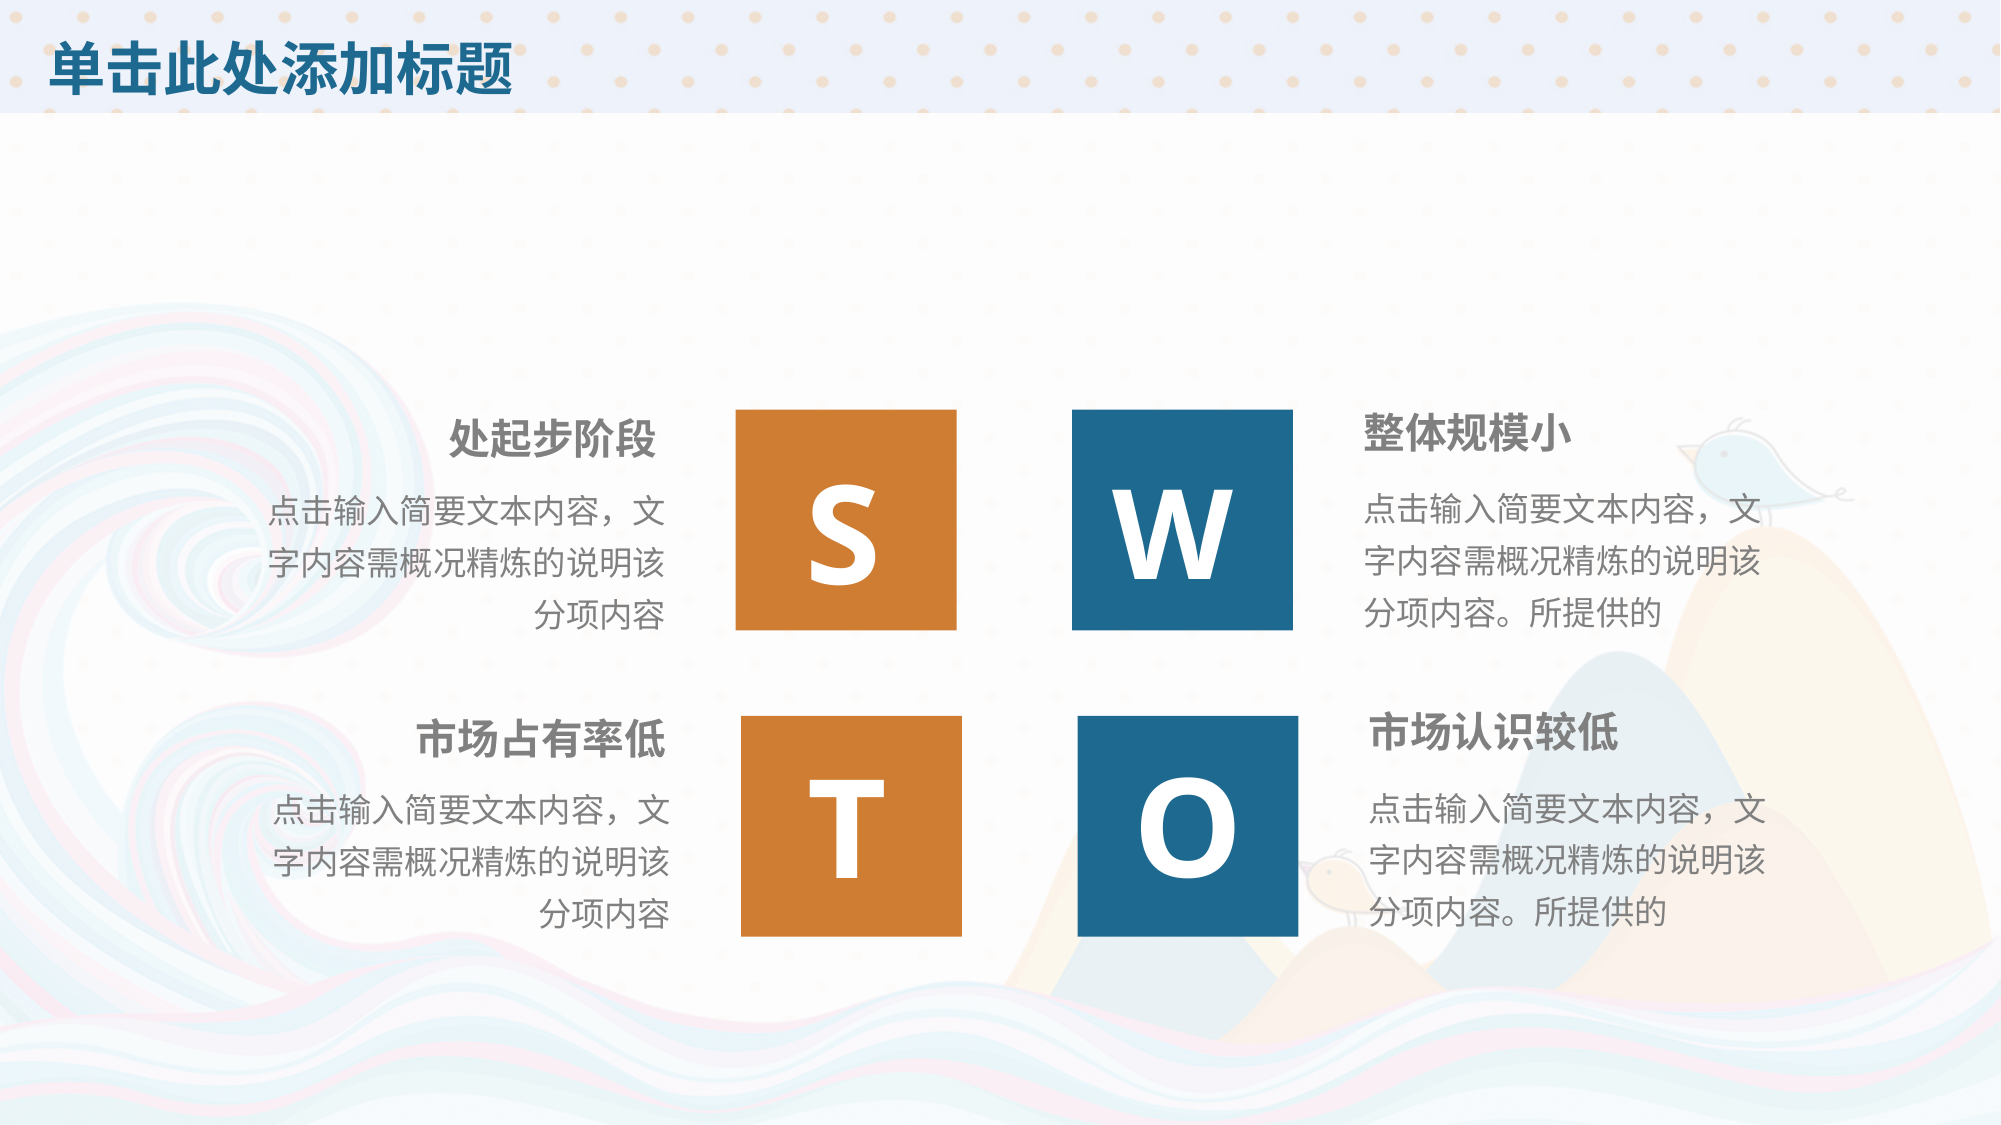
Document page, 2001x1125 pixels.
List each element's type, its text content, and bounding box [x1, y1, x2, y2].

text_box W [1097, 447, 1268, 613]
text_box 整体规模小 [1348, 399, 1648, 465]
text_box 处起步阶段 [433, 405, 681, 471]
text_box 市场占有率低 [401, 705, 704, 771]
text_box [740, 715, 963, 938]
text_box [1071, 409, 1294, 631]
text_box [735, 409, 958, 631]
text_box 点击输入简要文本内容，文字内容需概况精炼的说明该分项内容。所提供的 [1353, 768, 1797, 991]
text_box 点击输入简要文本内容，文字内容需概况精炼的说明该分项内容 [237, 471, 681, 694]
text_box S [791, 439, 891, 620]
text_box 点击输入简要文本内容，文字内容需概况精炼的说明该分项内容。所提供的 [1348, 469, 1792, 692]
picture [0, 0, 2001, 1125]
text_box [1077, 715, 1299, 938]
text_box O [1119, 733, 1219, 913]
text_box 点击输入简要文本内容，文字内容需概况精炼的说明该分项内容 [242, 770, 686, 941]
text_box T [792, 733, 892, 914]
text_box 市场认识较低 [1353, 698, 1655, 764]
title 单击此处添加标题 [32, 30, 1758, 114]
